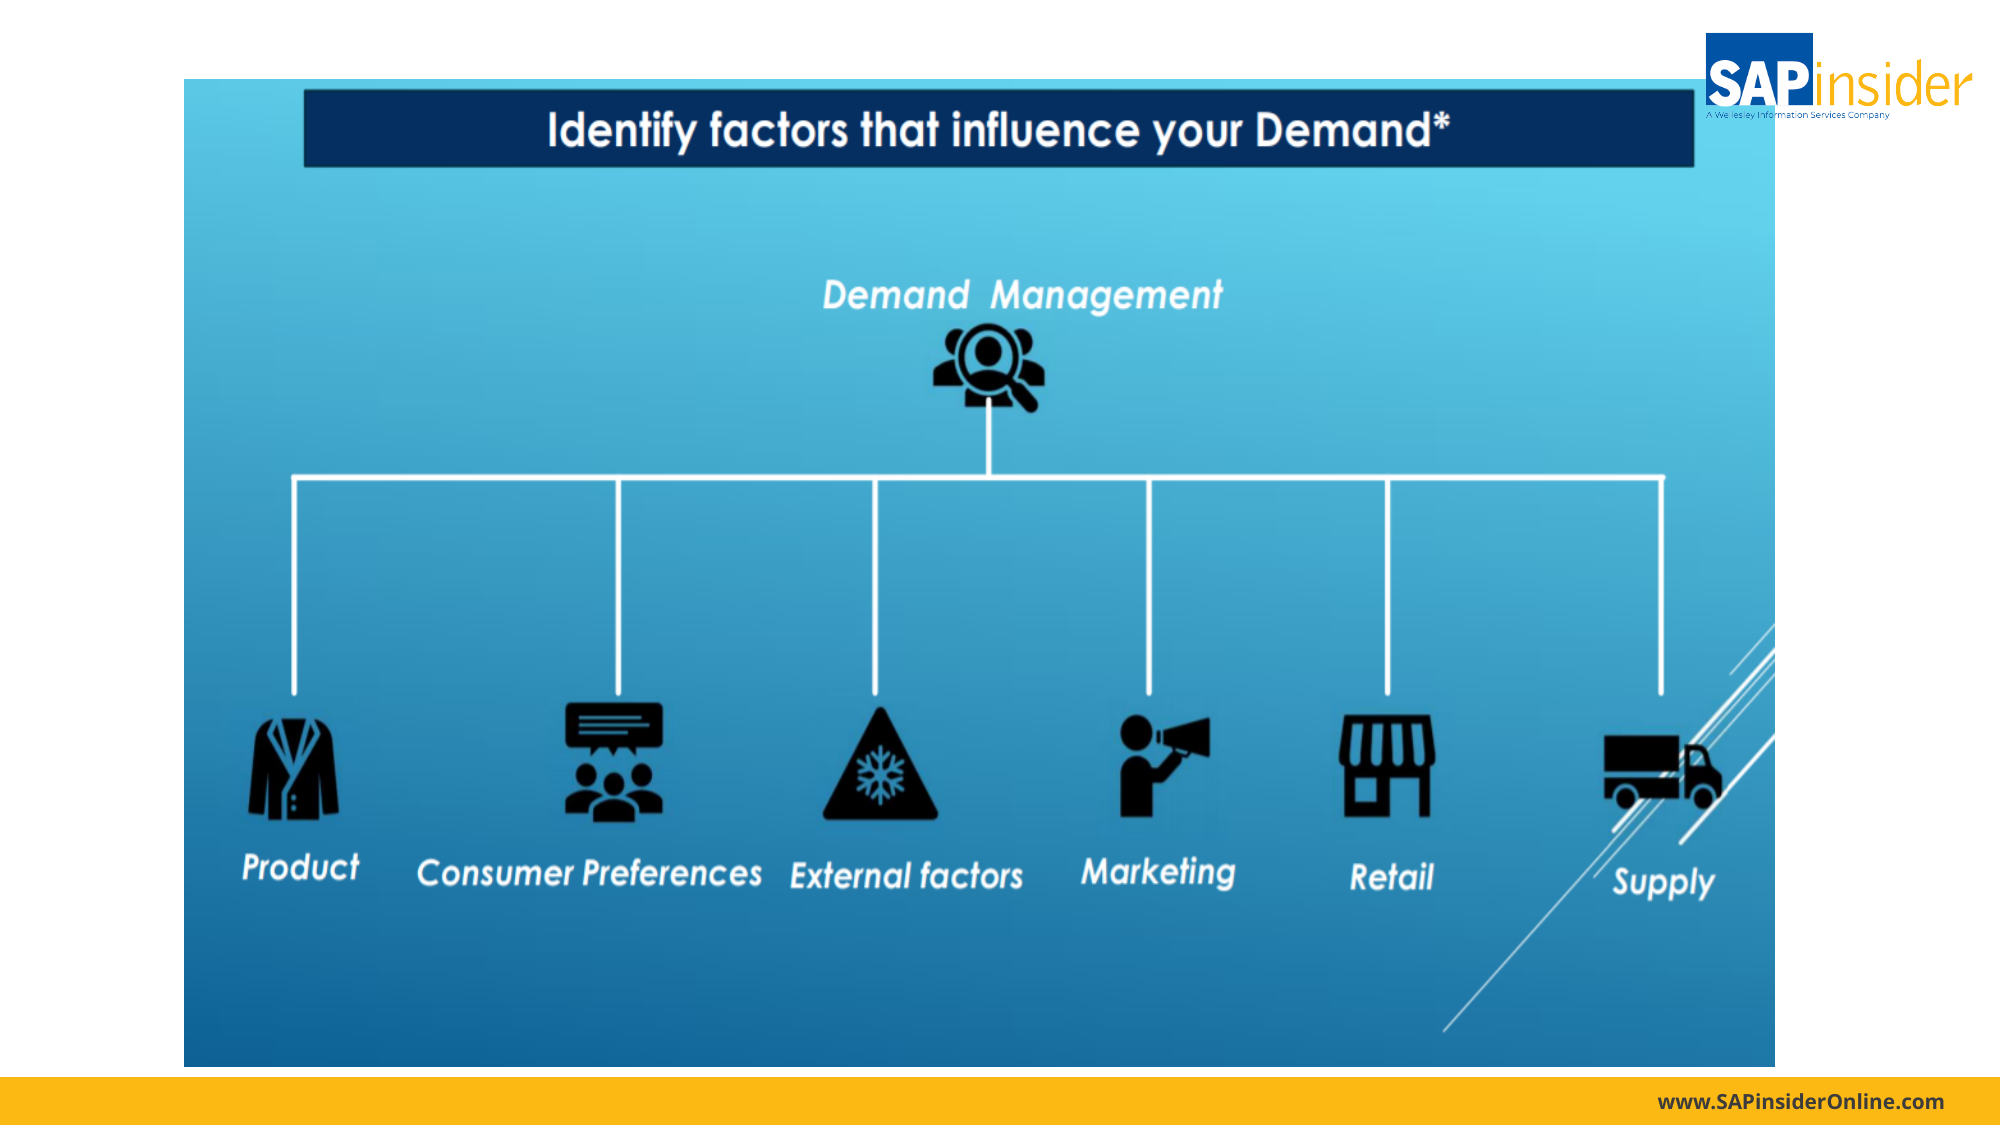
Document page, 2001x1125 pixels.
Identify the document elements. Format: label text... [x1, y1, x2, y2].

text_box www.SAPinsiderOnline.com [1642, 1081, 1960, 1122]
text_box [0, 1078, 2000, 1125]
picture [184, 28, 1978, 1067]
